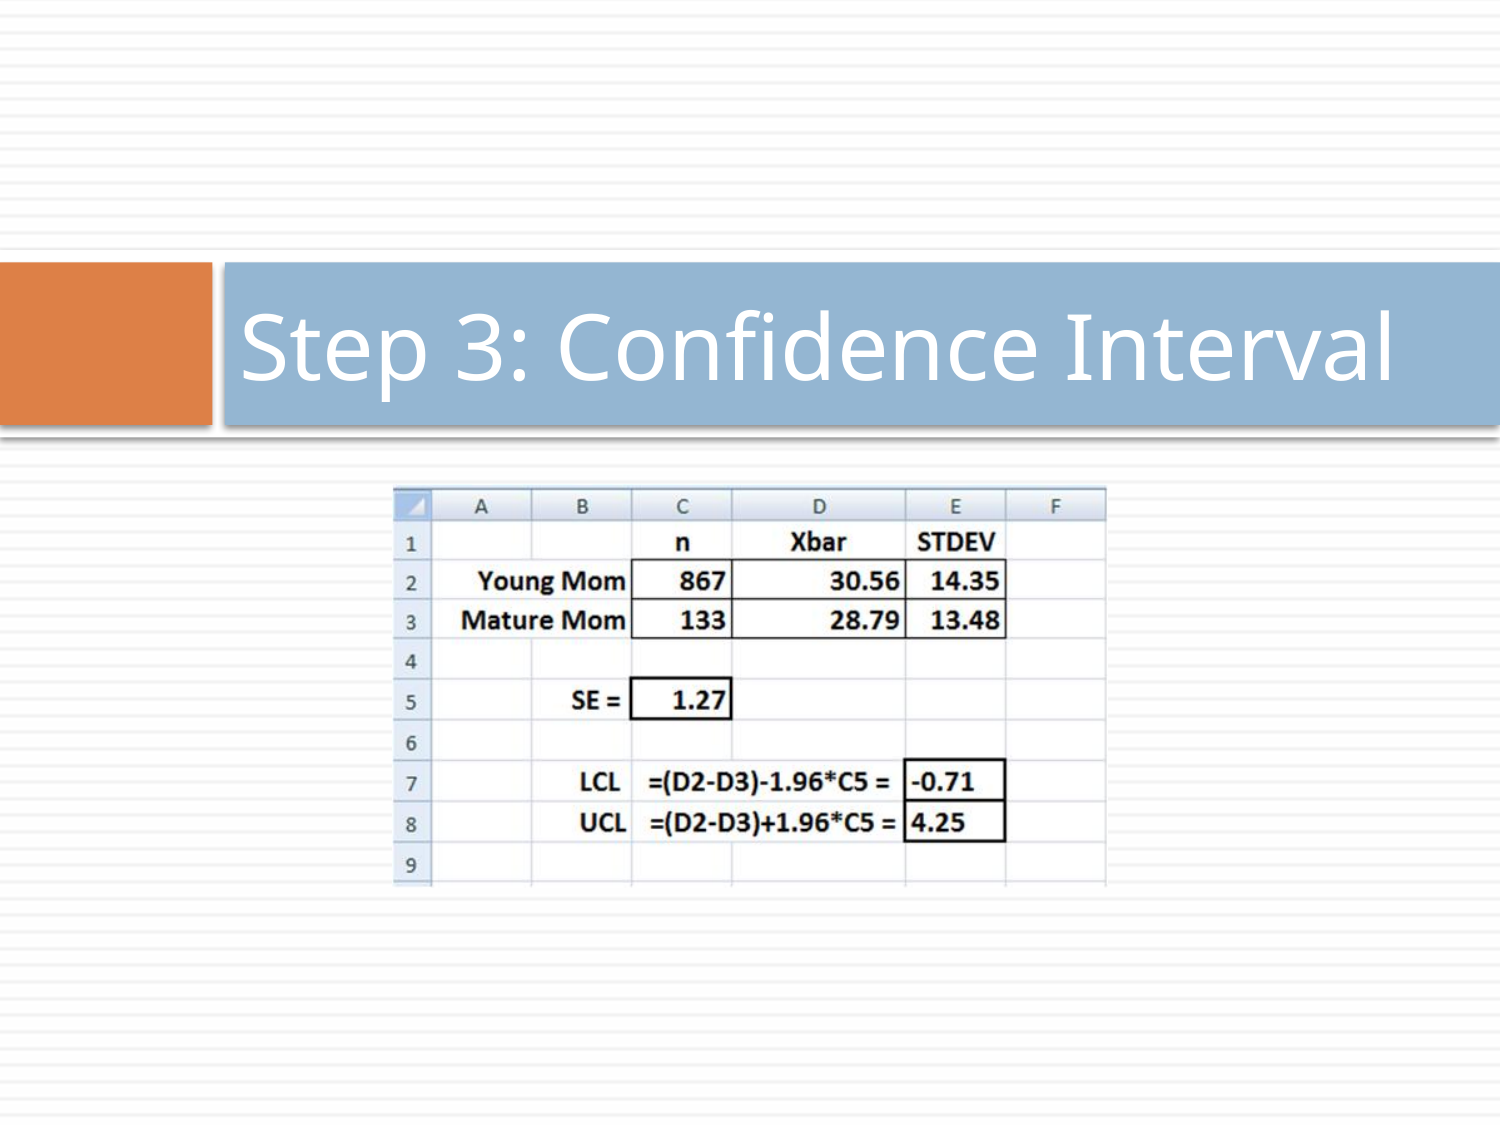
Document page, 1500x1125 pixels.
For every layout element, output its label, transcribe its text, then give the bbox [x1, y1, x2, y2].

title Step 3: Confidence Interval [225, 262, 1475, 425]
picture [392, 484, 1108, 888]
